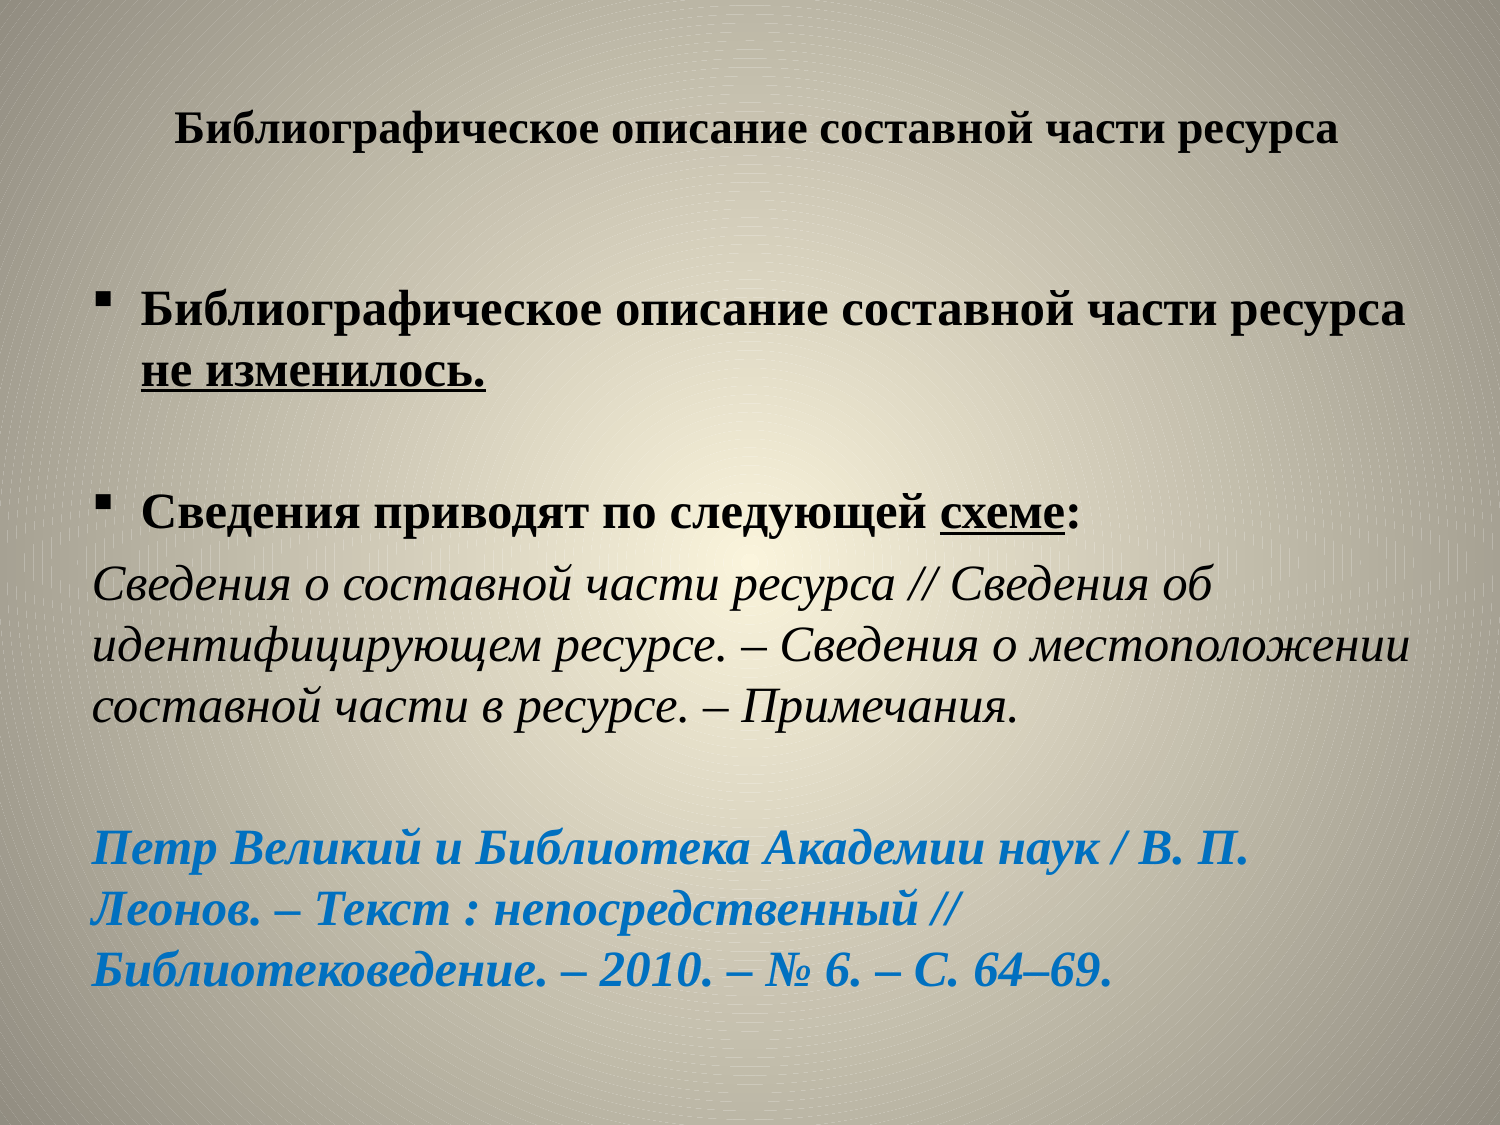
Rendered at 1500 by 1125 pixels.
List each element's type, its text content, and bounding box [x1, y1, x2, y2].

list Библиографическое описание составной части ресурса не изменилось. Сведения приводят по следующей схеме: Сведения о составной части ресурса // Сведения об идентифицирующем ресурсе. – Сведения о местоположении составной части в ресурсе. – Примечания. Петр Великий и Библиотека Академии наук / В. П. Леонов. – Текст : непосредственный // Библиотековедение. – 2010. – № 6. – С. 64–69. [76, 267, 1427, 1071]
title Библиографическое описание составной части ресурса [88, 30, 1439, 219]
